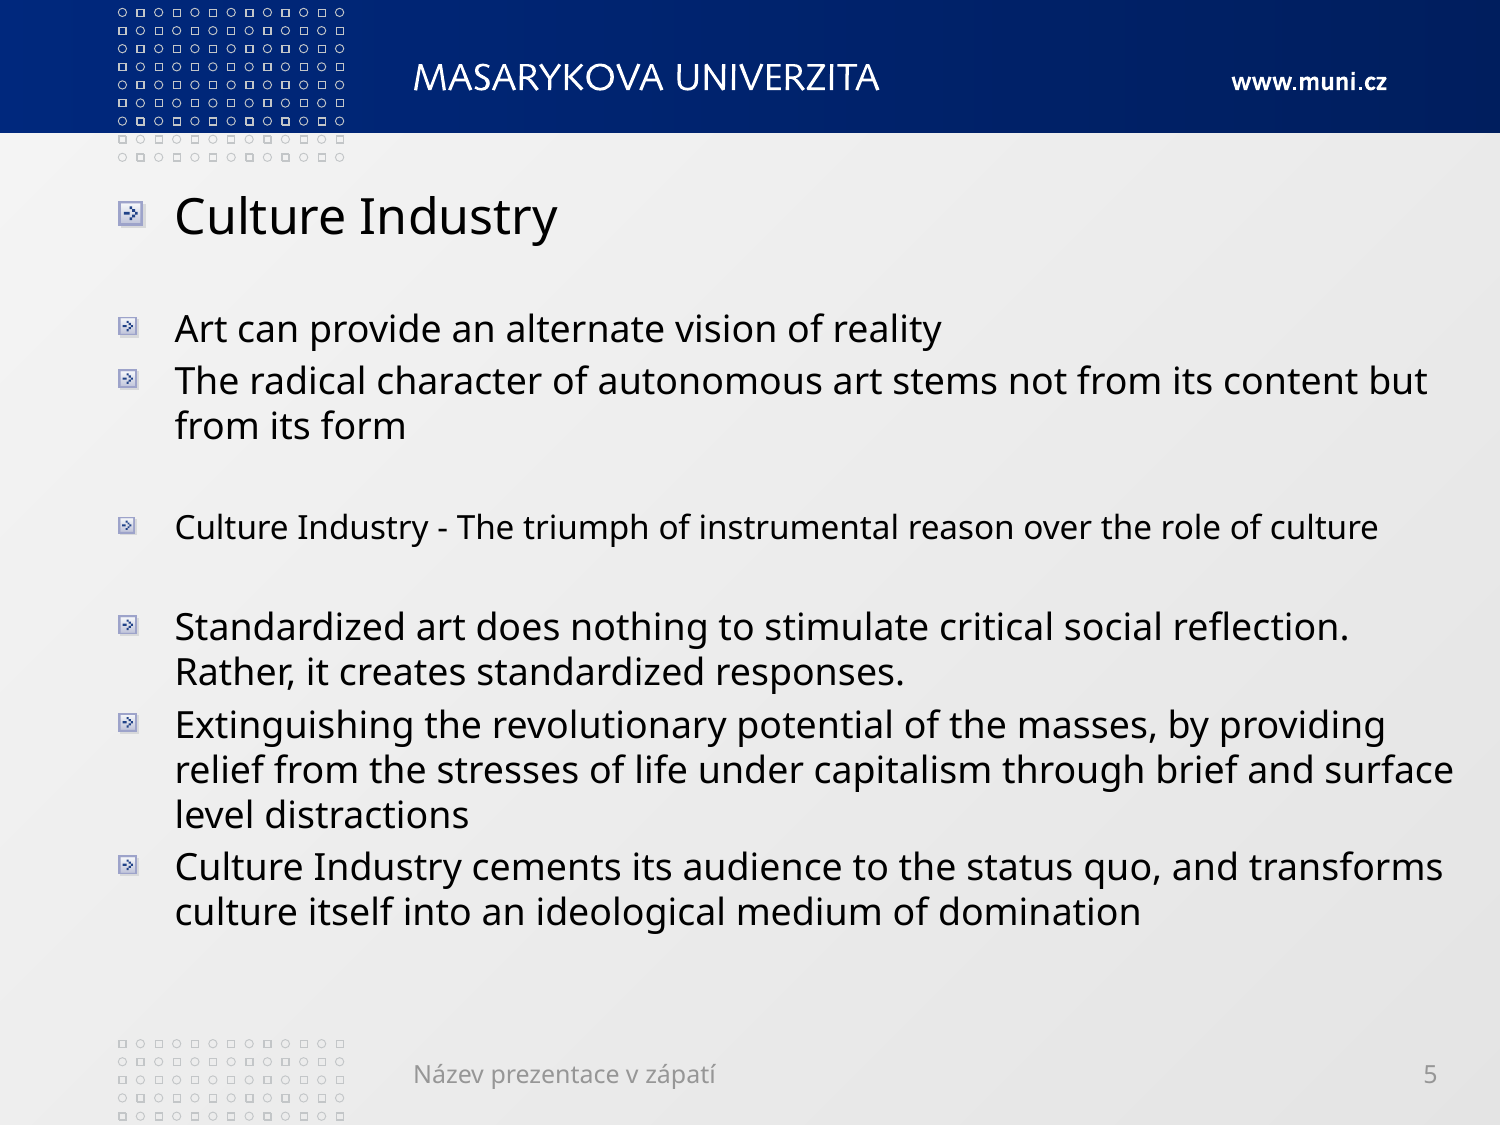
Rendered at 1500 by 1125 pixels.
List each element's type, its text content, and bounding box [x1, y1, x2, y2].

slide_number 5 [1124, 1024, 1438, 1101]
footer Název prezentace v zápatí [412, 1024, 1075, 1101]
list Culture Industry Art can provide an alternate vision of reality The radical character of autonomous art stems not from its content but from its form Culture Industry - The triumph of instrumental reason over the role of culture Standardized art does nothing to stimulate critical social reflection. Rather, it creates standardized responses. Extinguishing the revolutionary potential of the masses, by providing relief from the stresses of life under capitalism through brief and surface level distractions Culture Industry cements its audience to the status quo, and transforms culture itself into an ideological medium of domination [117, 184, 1470, 1007]
